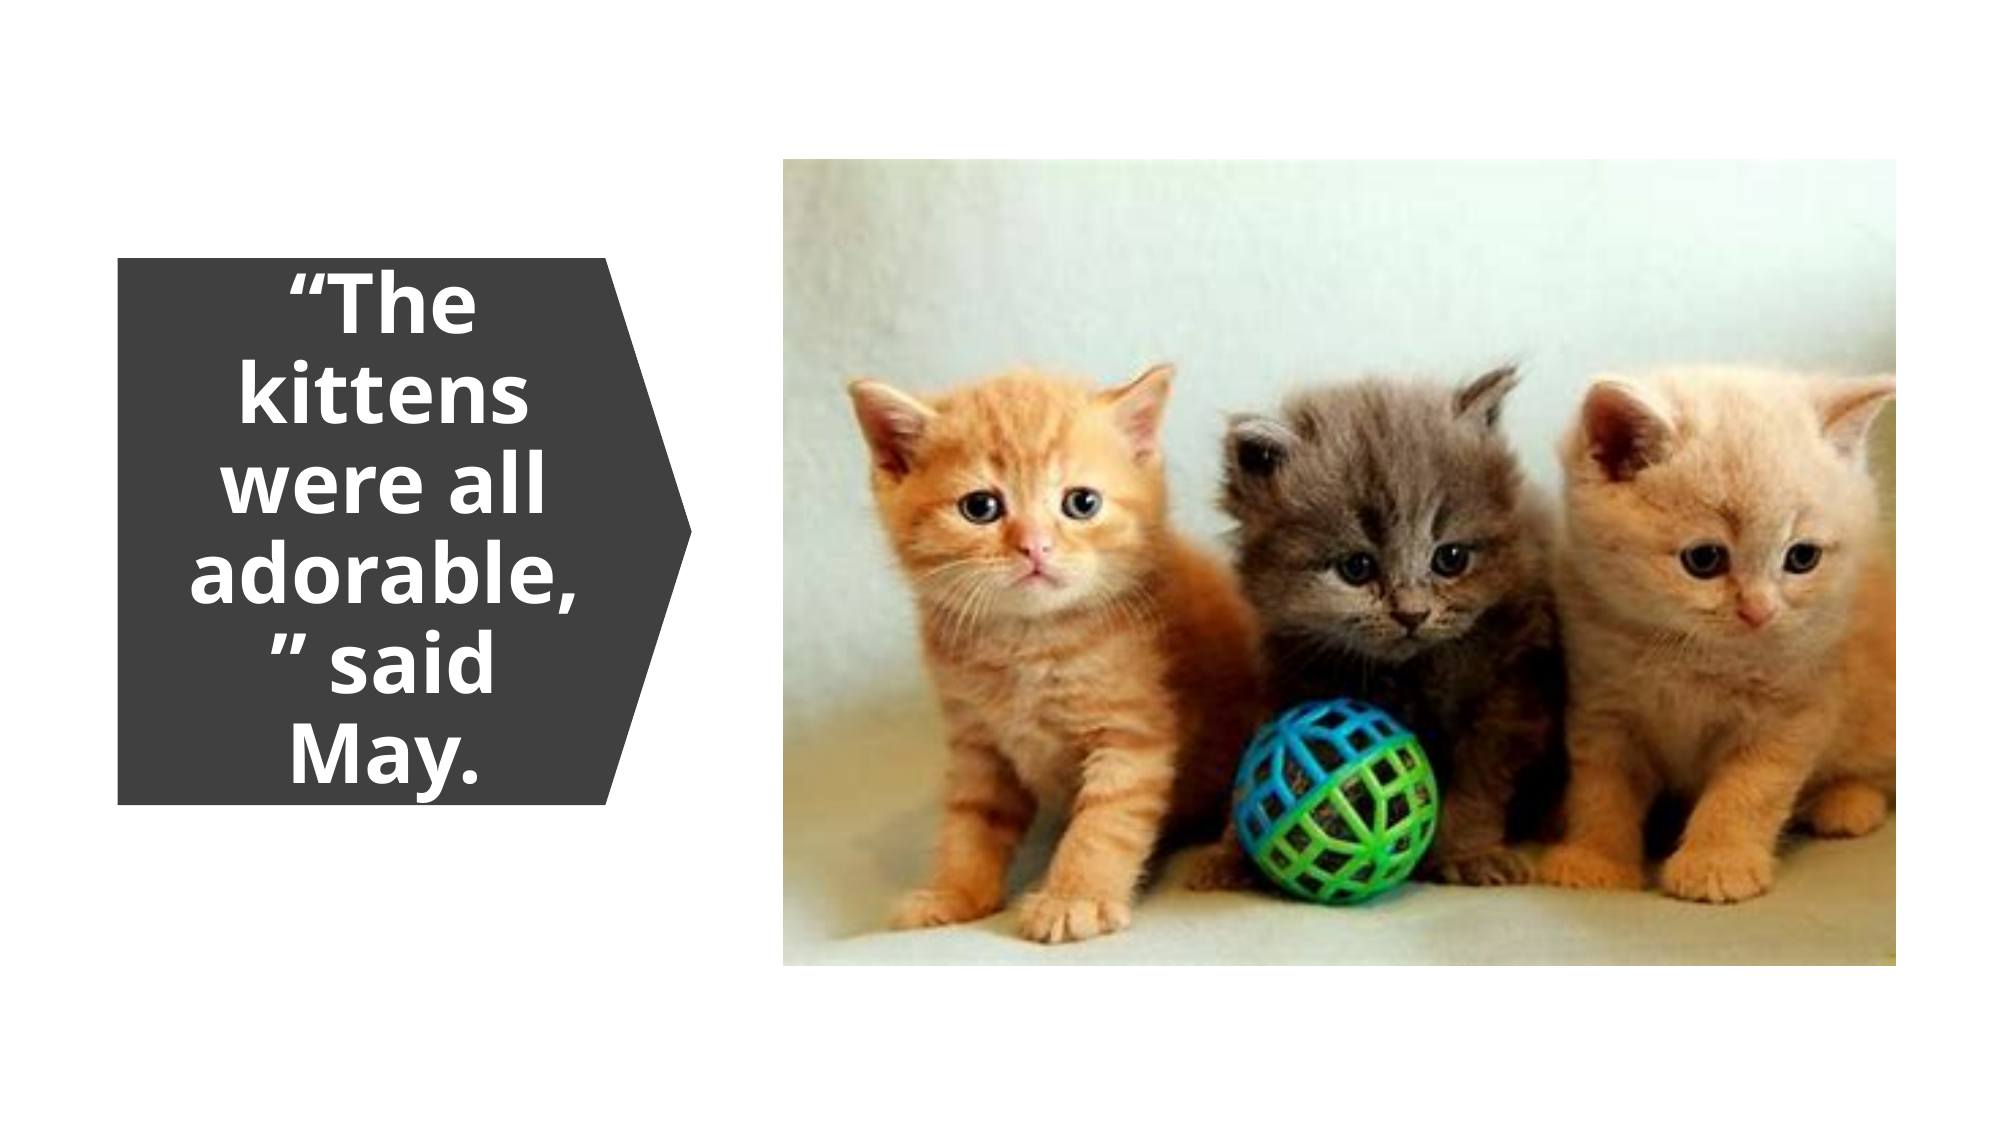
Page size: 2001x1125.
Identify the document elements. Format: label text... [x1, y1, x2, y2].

text_box [116, 257, 693, 807]
text_box “The kittens were all adorable,” said May. [168, 322, 601, 741]
picture [783, 159, 1896, 966]
